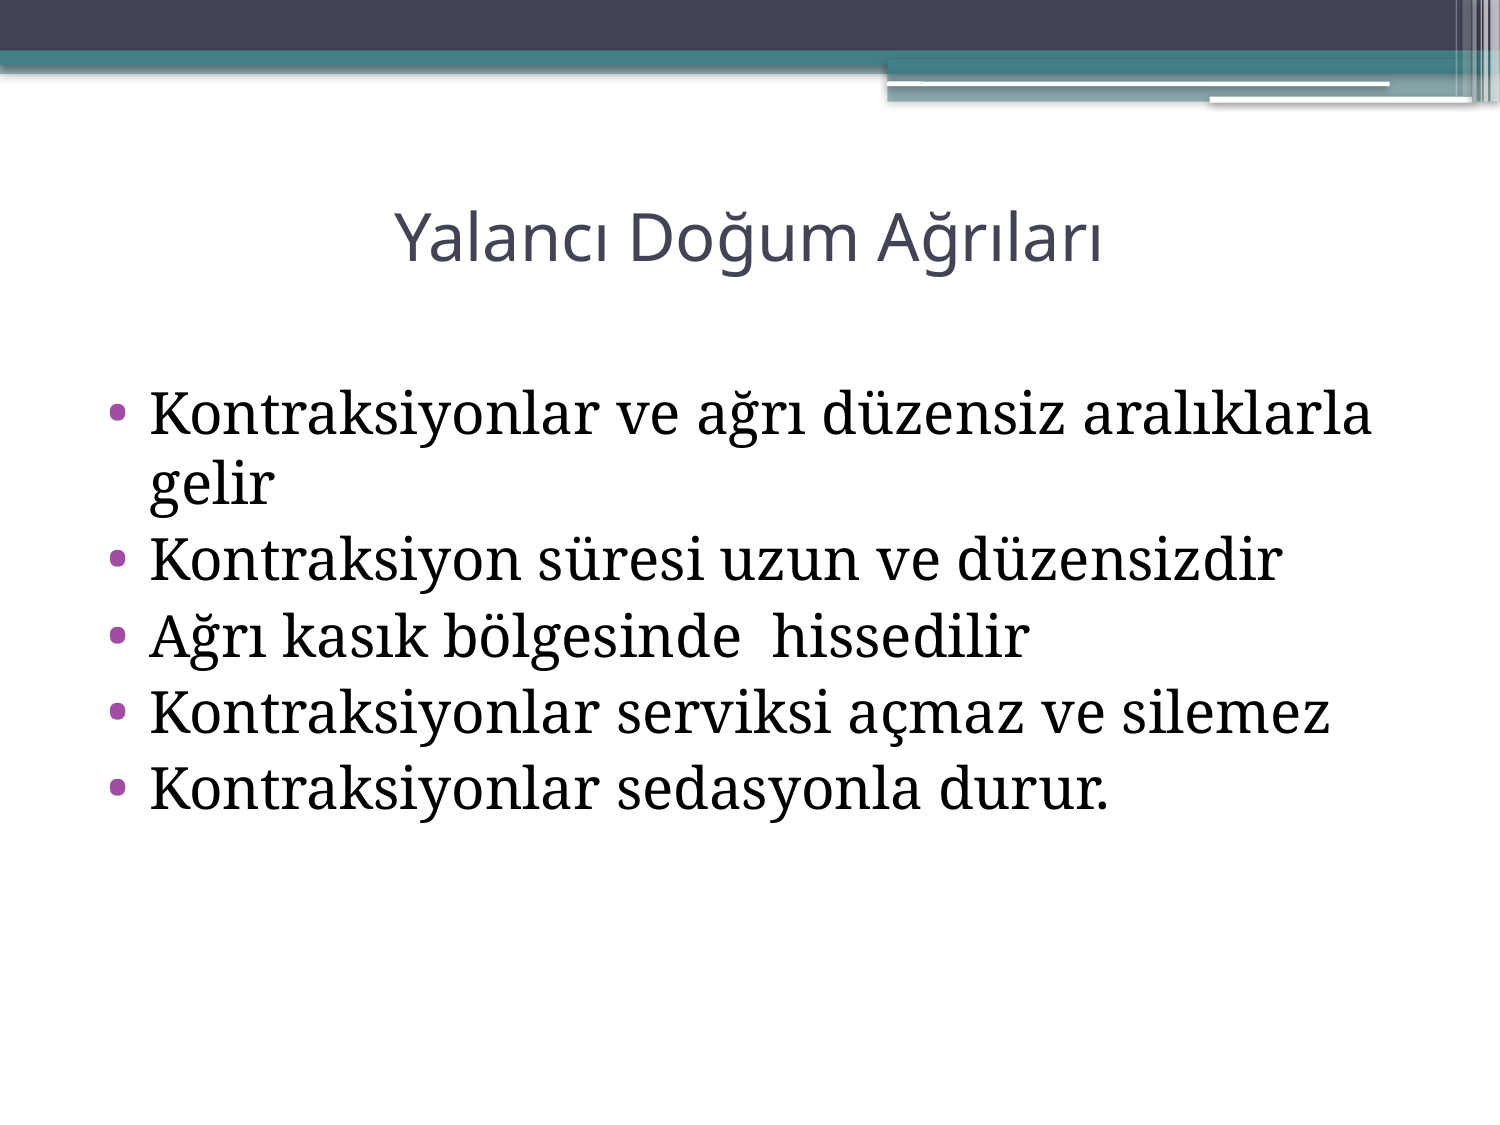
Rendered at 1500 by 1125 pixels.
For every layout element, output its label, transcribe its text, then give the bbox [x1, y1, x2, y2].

title Yalancı Doğum Ağrıları [75, 187, 1425, 363]
list Kontraksiyonlar ve ağrı düzensiz aralıklarla gelir Kontraksiyon süresi uzun ve düzensizdir Ağrı kasık bölgesinde hissedilir Kontraksiyonlar serviksi açmaz ve silemez Kontraksiyonlar sedasyonla durur. [75, 368, 1425, 1079]
